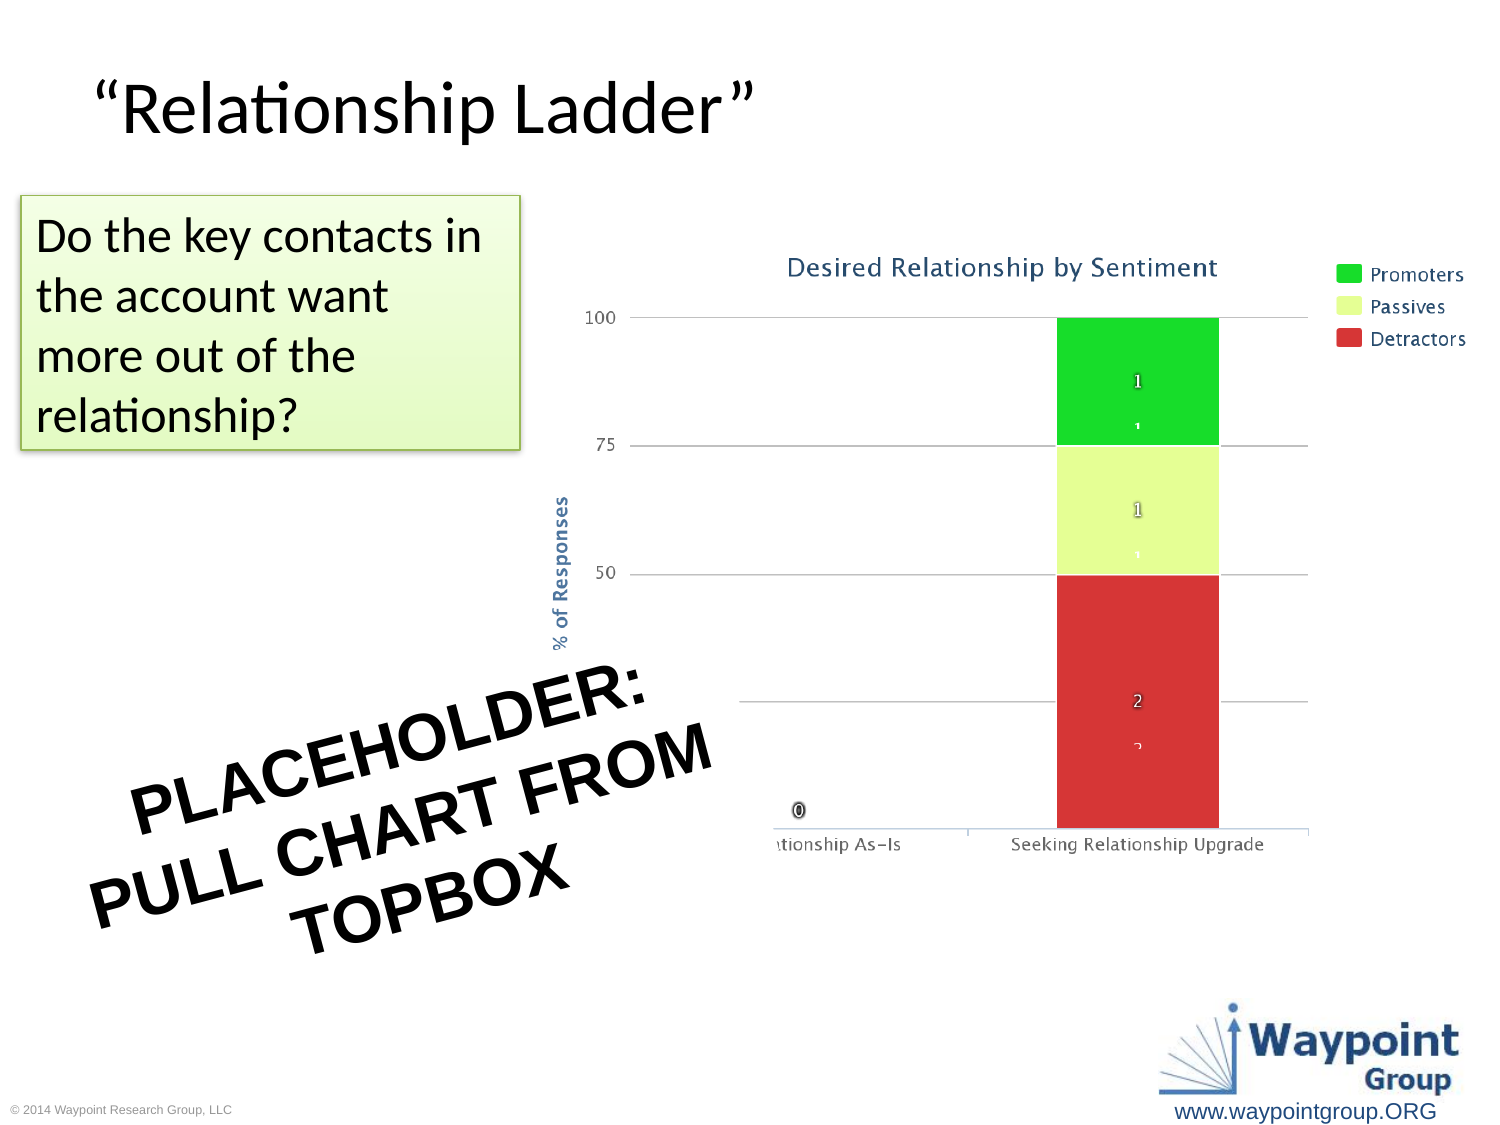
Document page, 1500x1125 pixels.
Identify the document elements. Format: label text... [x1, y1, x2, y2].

picture [519, 236, 1484, 879]
text_box PLACEHOLDER: PULL CHART FROM TOPBOX [38, 661, 642, 1032]
title “Relationship Ladder” [74, 44, 1426, 163]
picture [1158, 998, 1486, 1103]
text_box Do the key contacts in the account want more out of the relationship? [20, 195, 521, 451]
